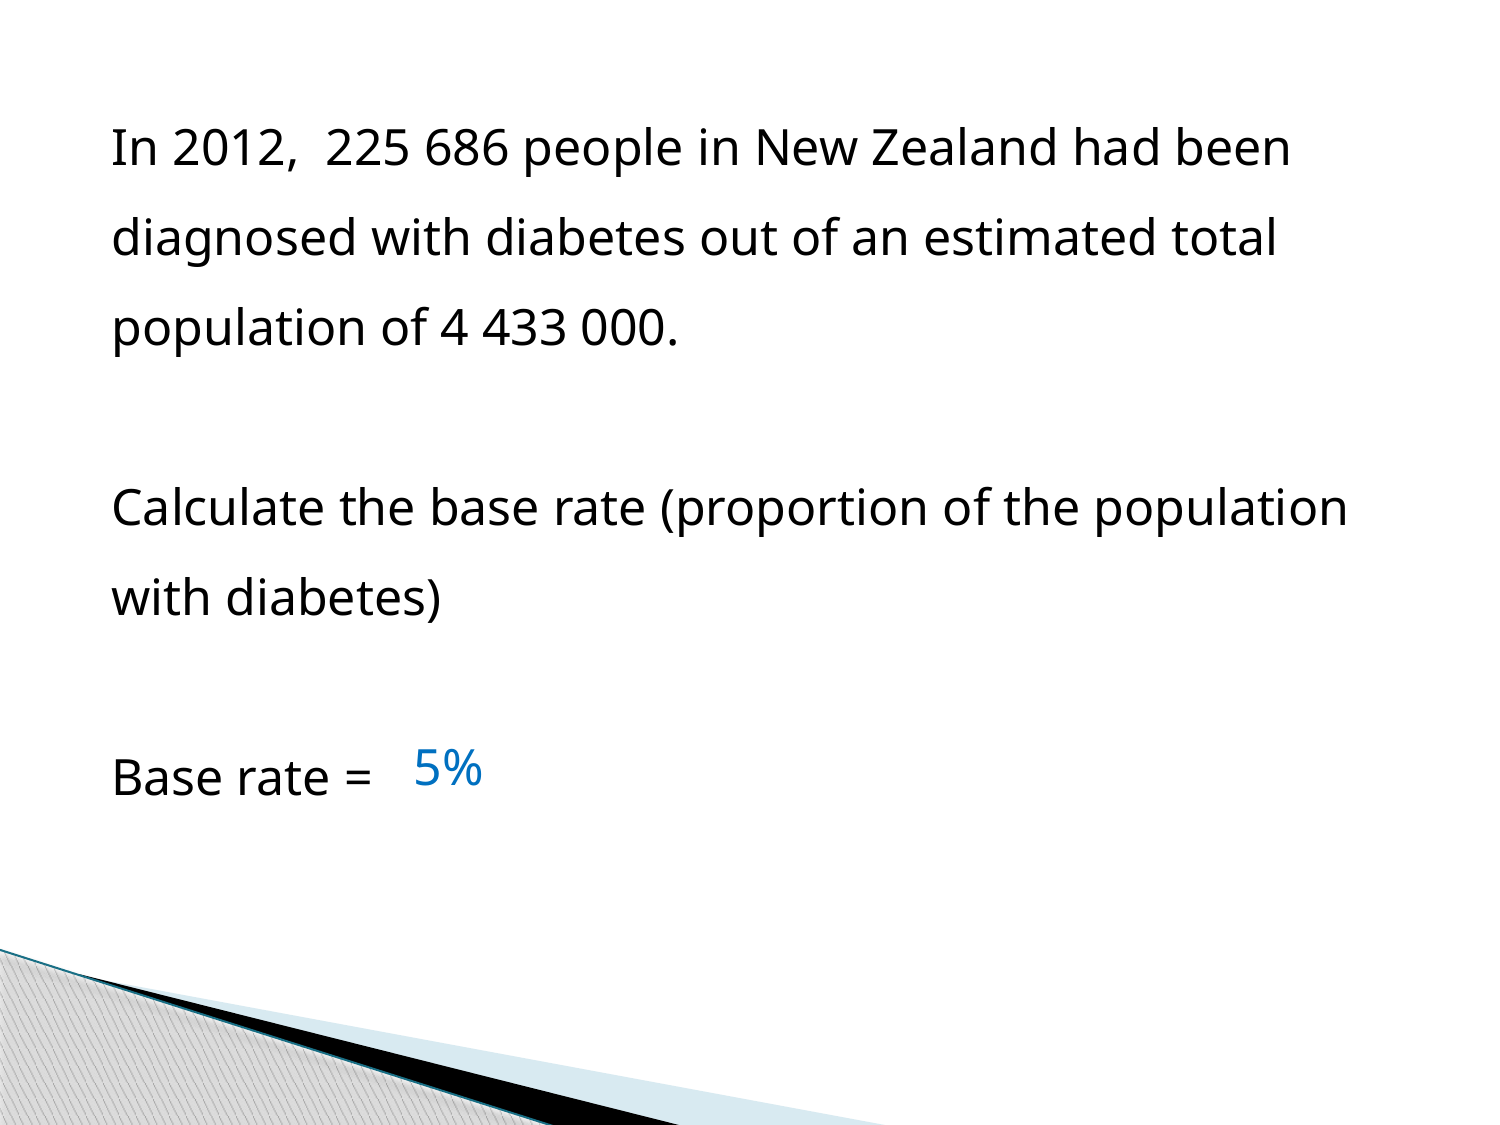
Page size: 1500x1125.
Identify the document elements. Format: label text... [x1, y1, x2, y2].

text_box In 2012, 225 686 people in New Zealand had been diagnosed with diabetes out of an estimated total population of 4 433 000. Calculate the base rate (proportion of the population with diabetes) Base rate = [96, 78, 1385, 813]
text_box 5% [398, 727, 535, 803]
